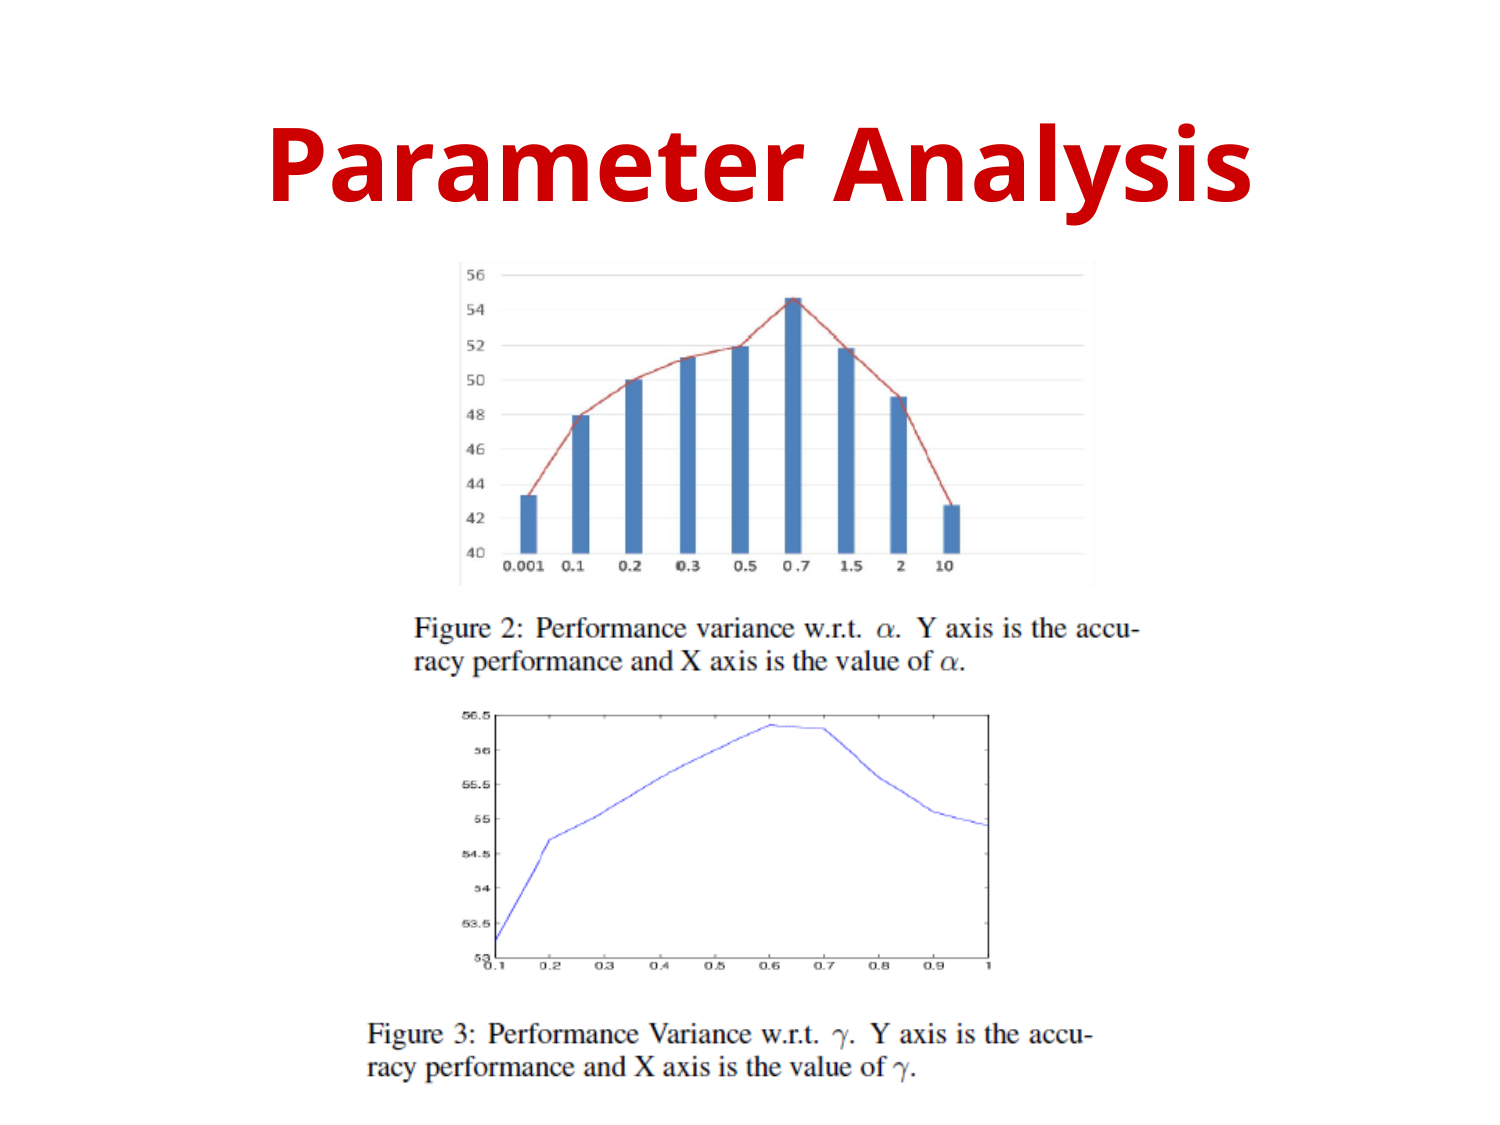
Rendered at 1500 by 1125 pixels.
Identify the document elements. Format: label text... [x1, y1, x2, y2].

title Parameter Analysis [103, 59, 1397, 278]
picture [379, 248, 1184, 689]
picture [329, 690, 1171, 1125]
